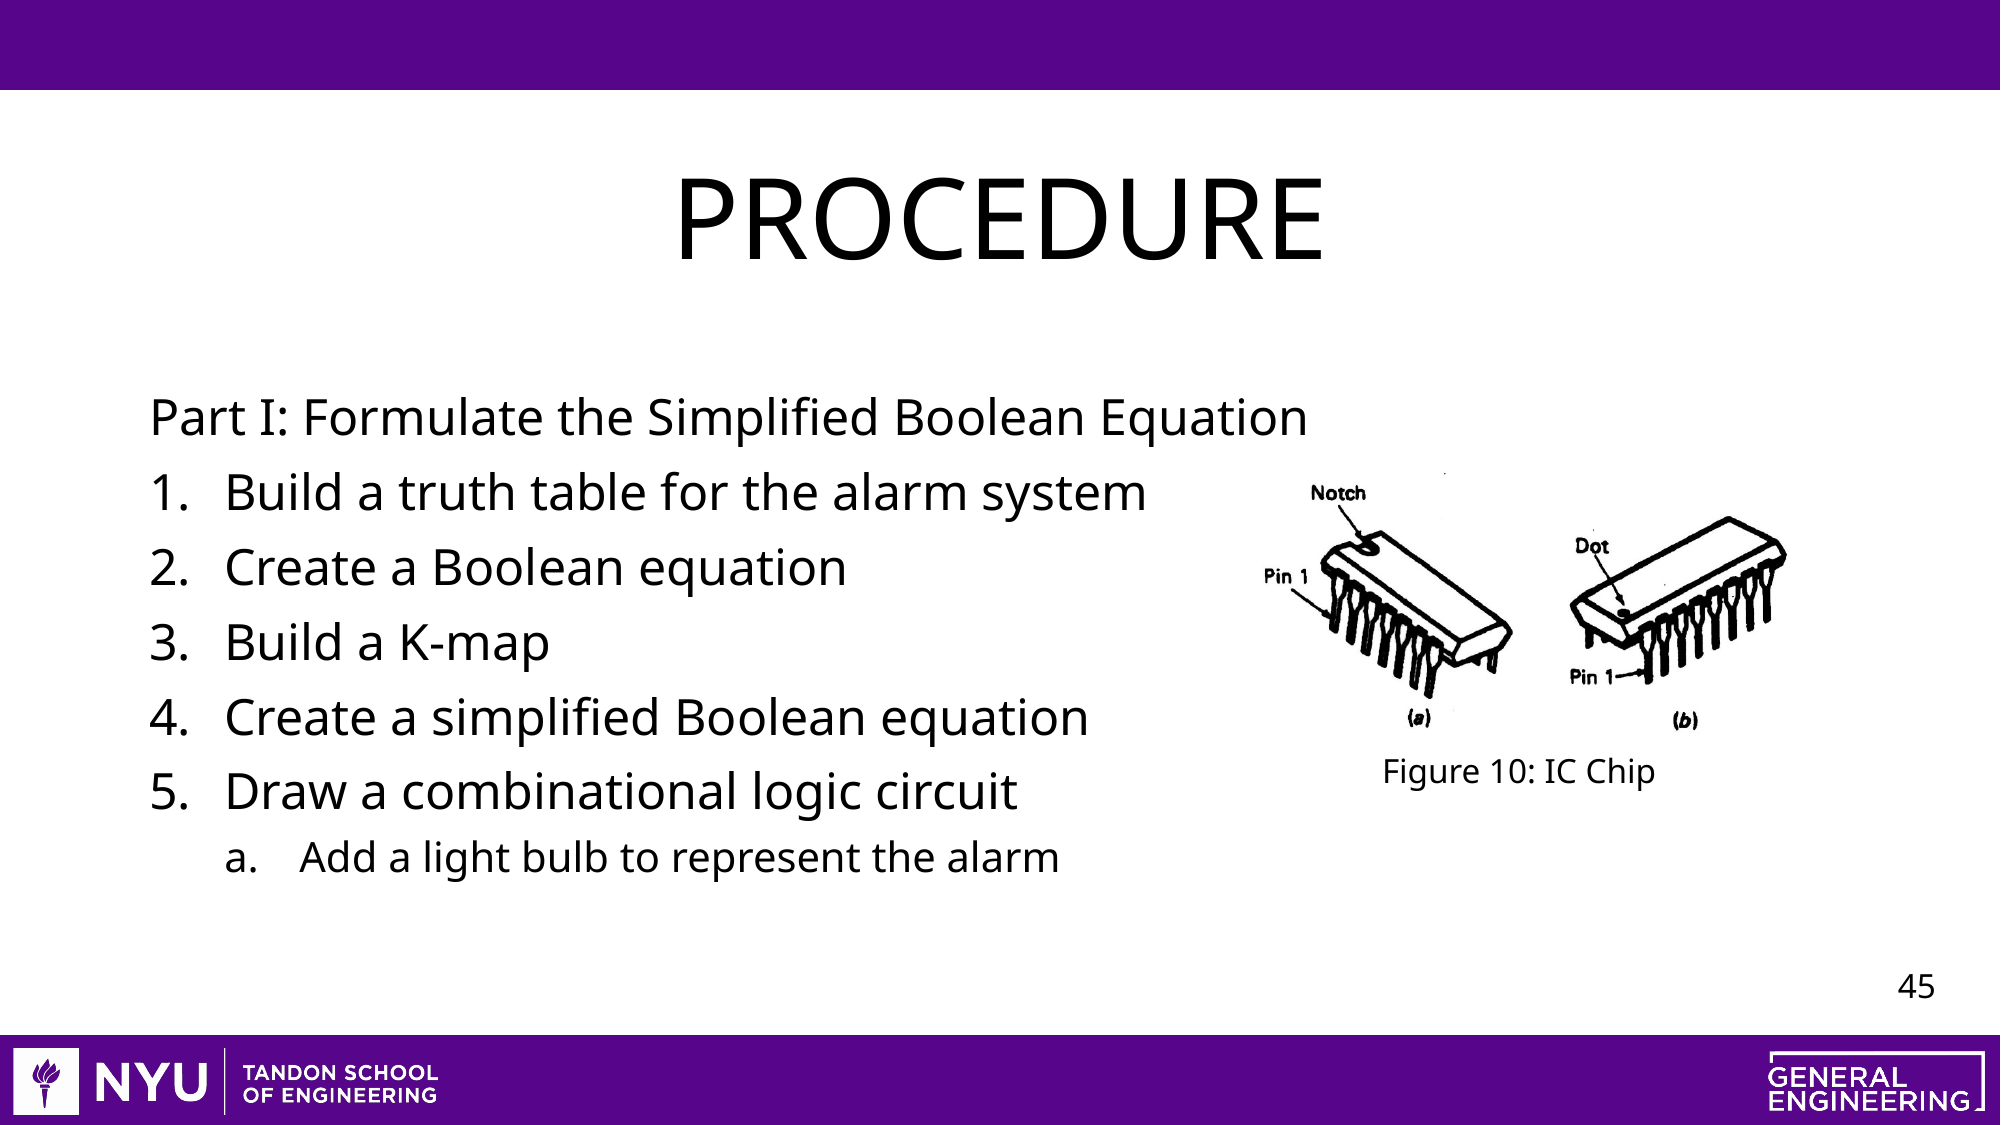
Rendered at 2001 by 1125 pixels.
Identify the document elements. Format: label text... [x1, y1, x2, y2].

text_box [0, 1035, 2000, 1125]
picture [1768, 1051, 1985, 1111]
text_box 45 [1802, 958, 1951, 1014]
text_box [0, 0, 2000, 90]
title PROCEDURE [92, 132, 1908, 292]
text_box Figure 10: IC Chip [1271, 747, 1767, 798]
picture [1235, 468, 1804, 739]
subtitle Part I: Formulate the Simplified Boolean Equation Build a truth table for the alarm system Create a Boolean equation Build a K-map Create a simplified Boolean equation Draw a combinational logic circuit Add a light bulb to represent the alarm [134, 315, 1871, 959]
picture [13, 1048, 439, 1115]
